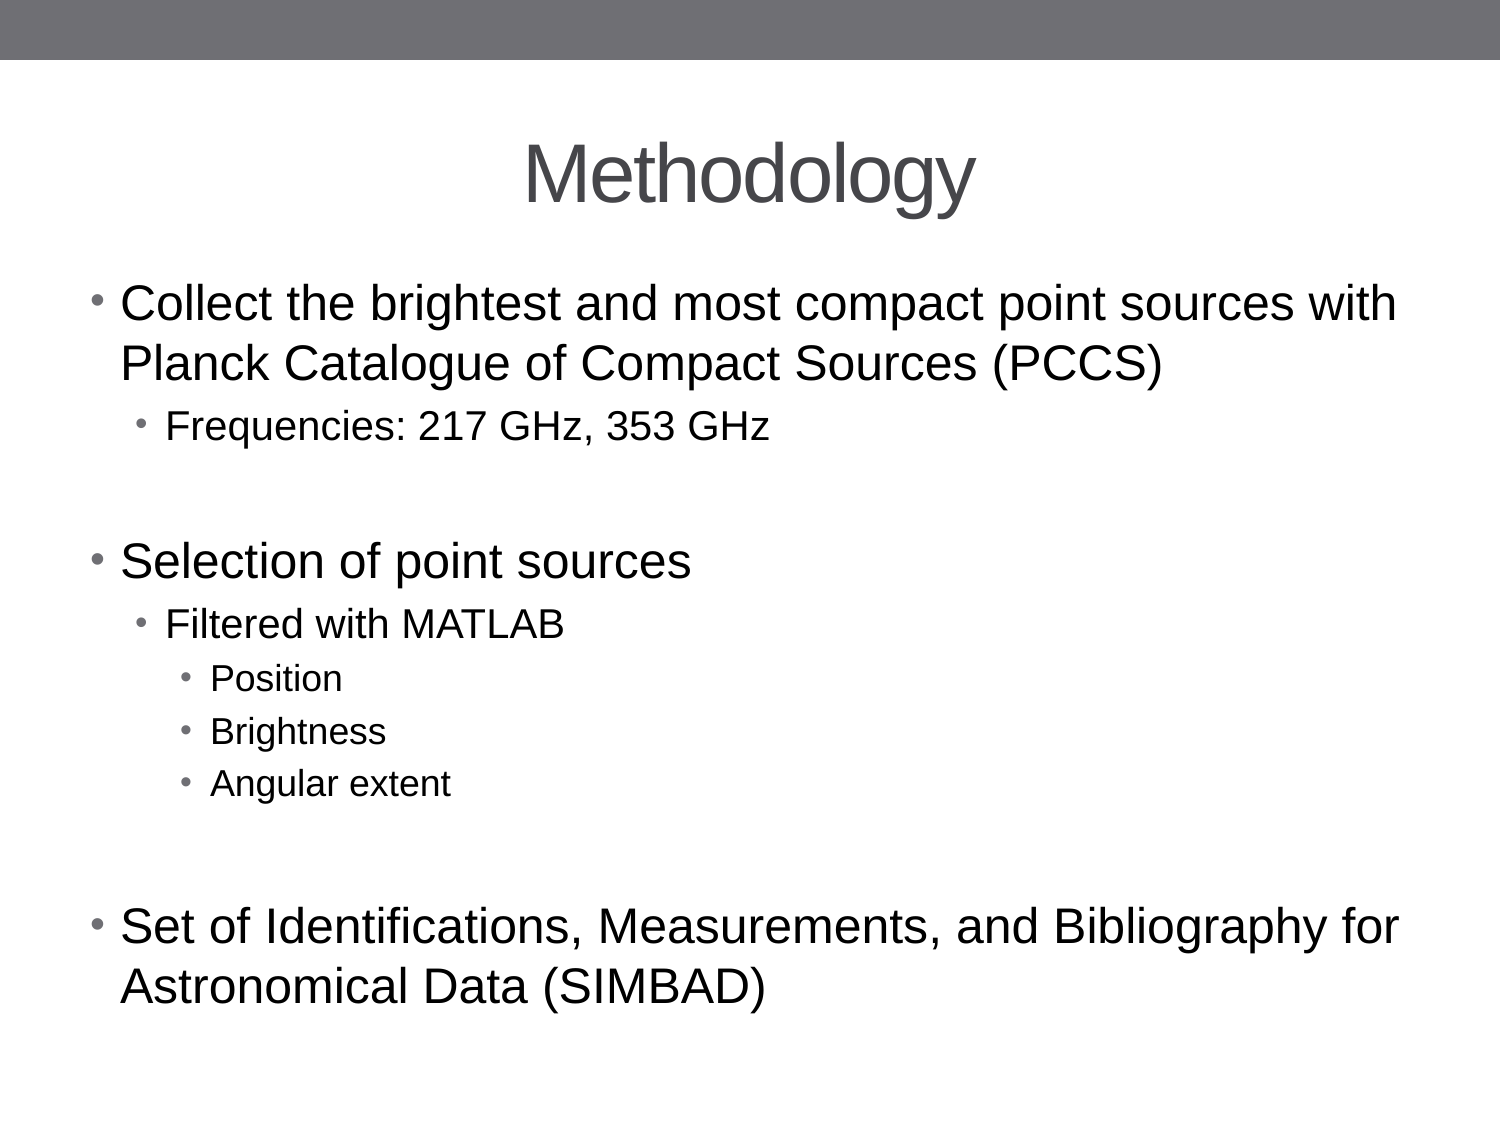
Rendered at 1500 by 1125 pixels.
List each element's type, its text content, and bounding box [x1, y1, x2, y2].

title Methodology [75, 87, 1425, 250]
list Collect the brightest and most compact point sources with Planck Catalogue of Compact Sources (PCCS) Frequencies: 217 GHz, 353 GHz Selection of point sources Filtered with MATLAB Position Brightness Angular extent Set of Identifications, Measurements, and Bibliography for Astronomical Data (SIMBAD) [75, 262, 1425, 1063]
